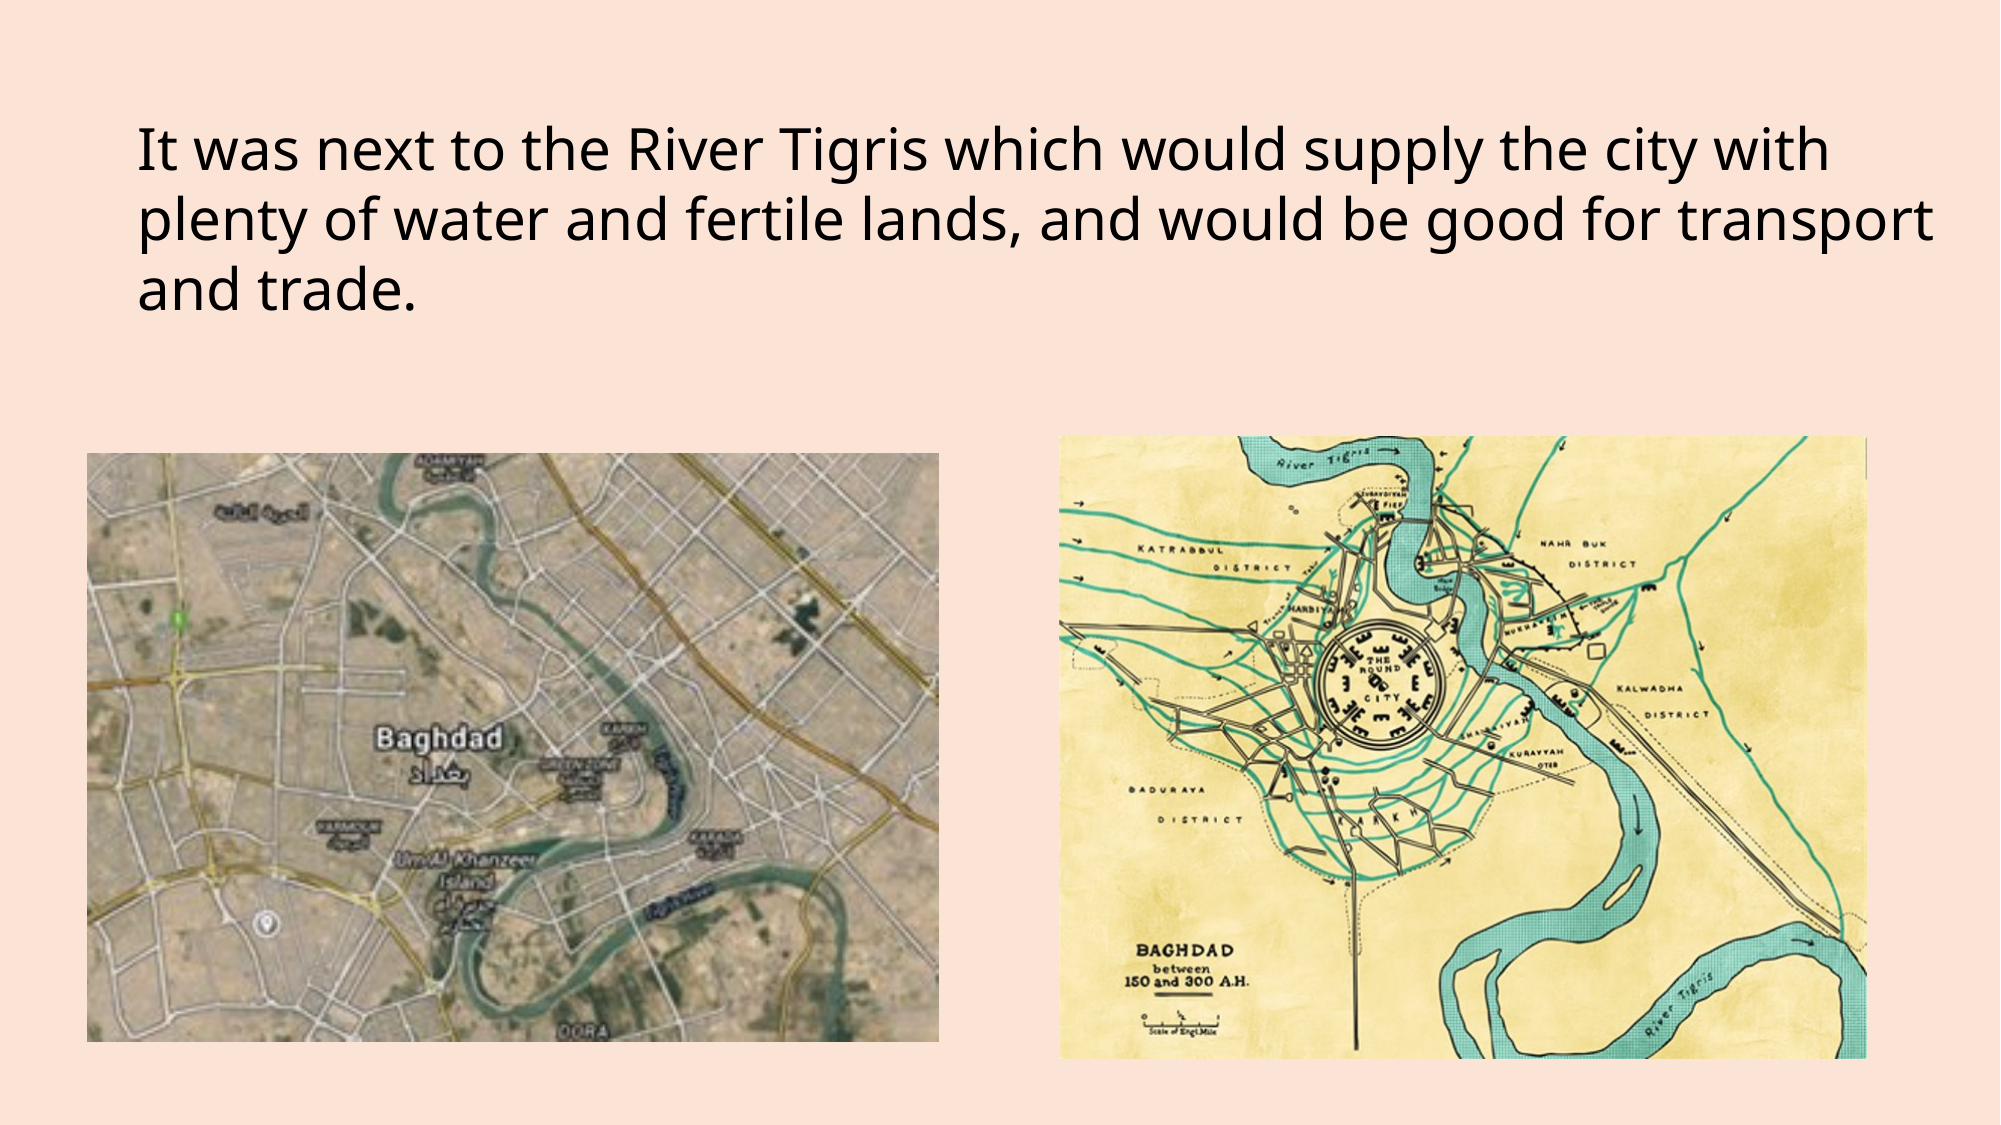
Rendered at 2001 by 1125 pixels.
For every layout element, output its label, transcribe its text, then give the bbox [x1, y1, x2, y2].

text_box It was next to the River Tigris which would supply the city with plenty of water and fertile lands, and would be good for transport and trade. [122, 104, 1999, 330]
picture [87, 452, 940, 1043]
picture [1059, 435, 1867, 1059]
